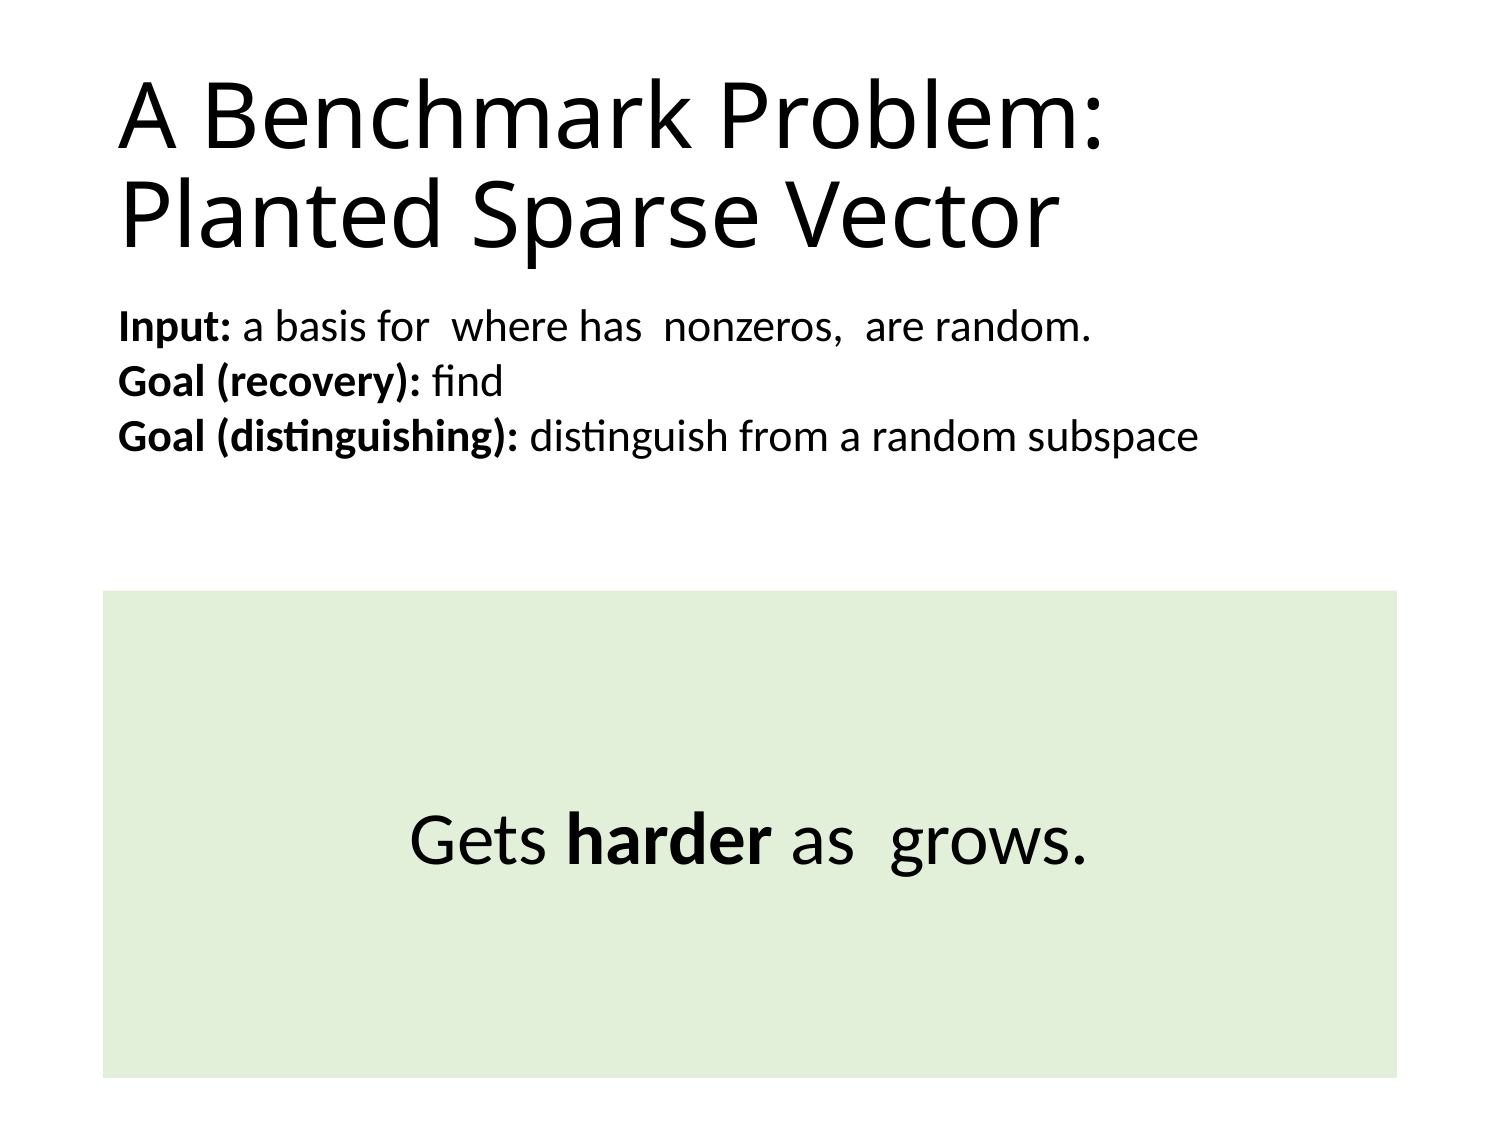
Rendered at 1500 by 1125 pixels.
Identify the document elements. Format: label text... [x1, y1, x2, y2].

title A Benchmark Problem: Planted Sparse Vector [103, 59, 1397, 278]
